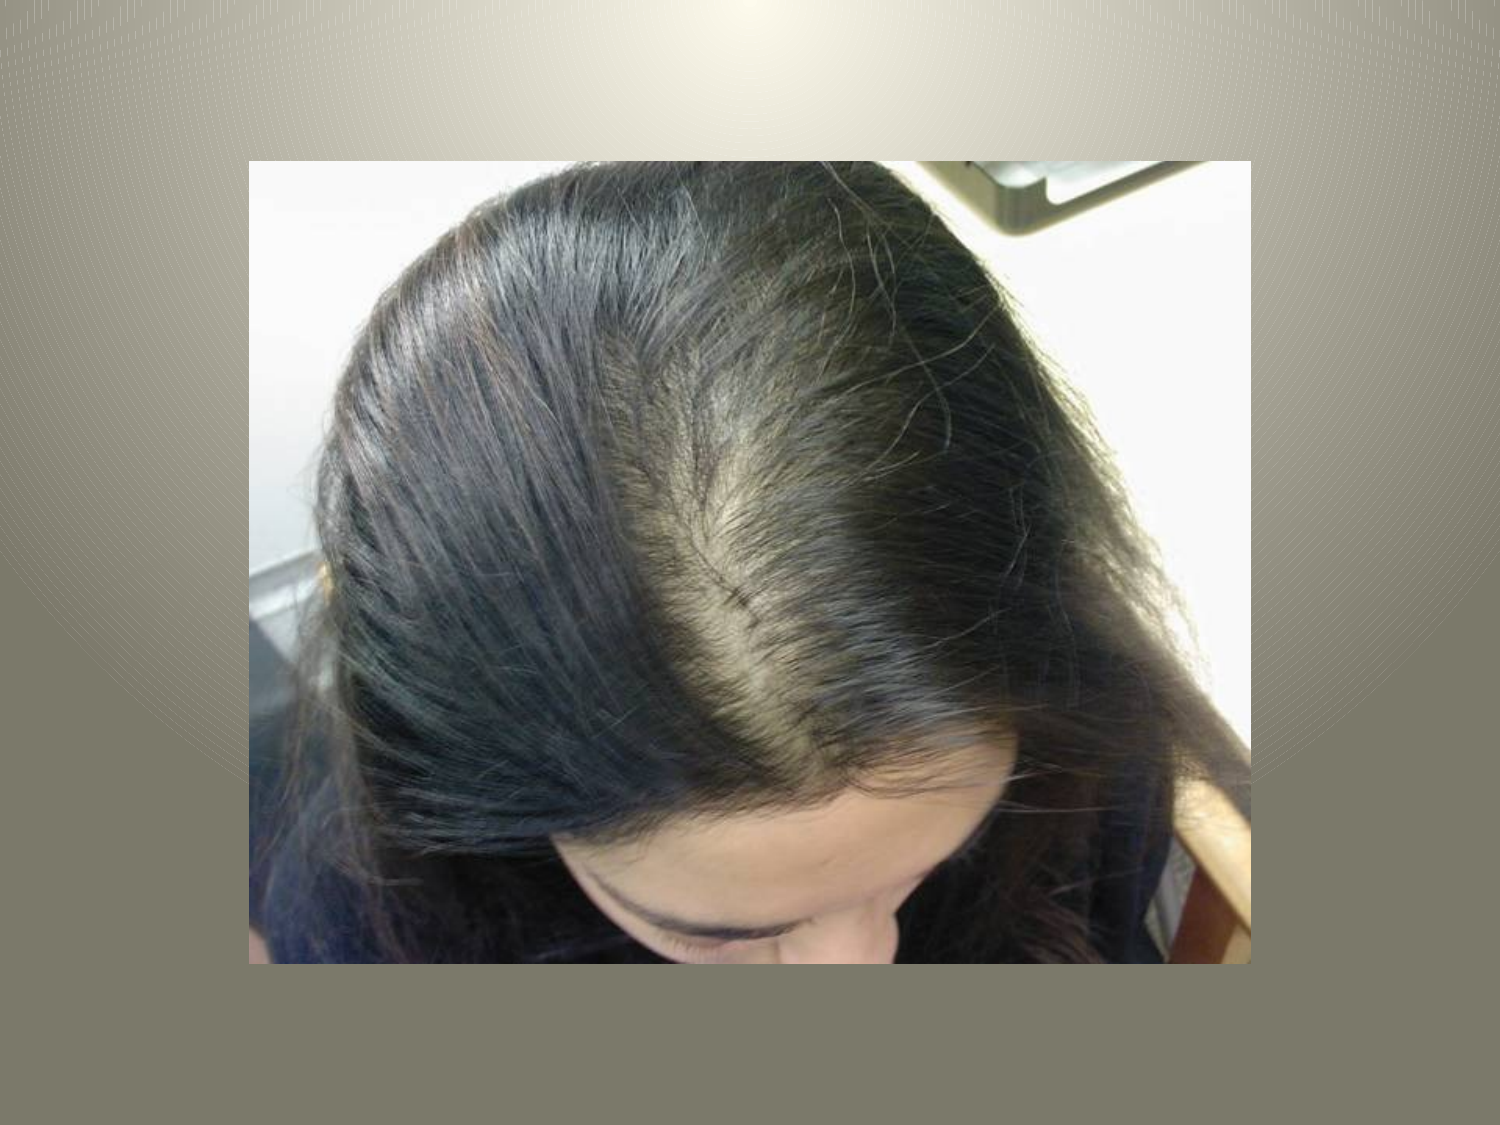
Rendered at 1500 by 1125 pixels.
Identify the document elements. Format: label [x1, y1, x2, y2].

picture [248, 161, 1251, 964]
